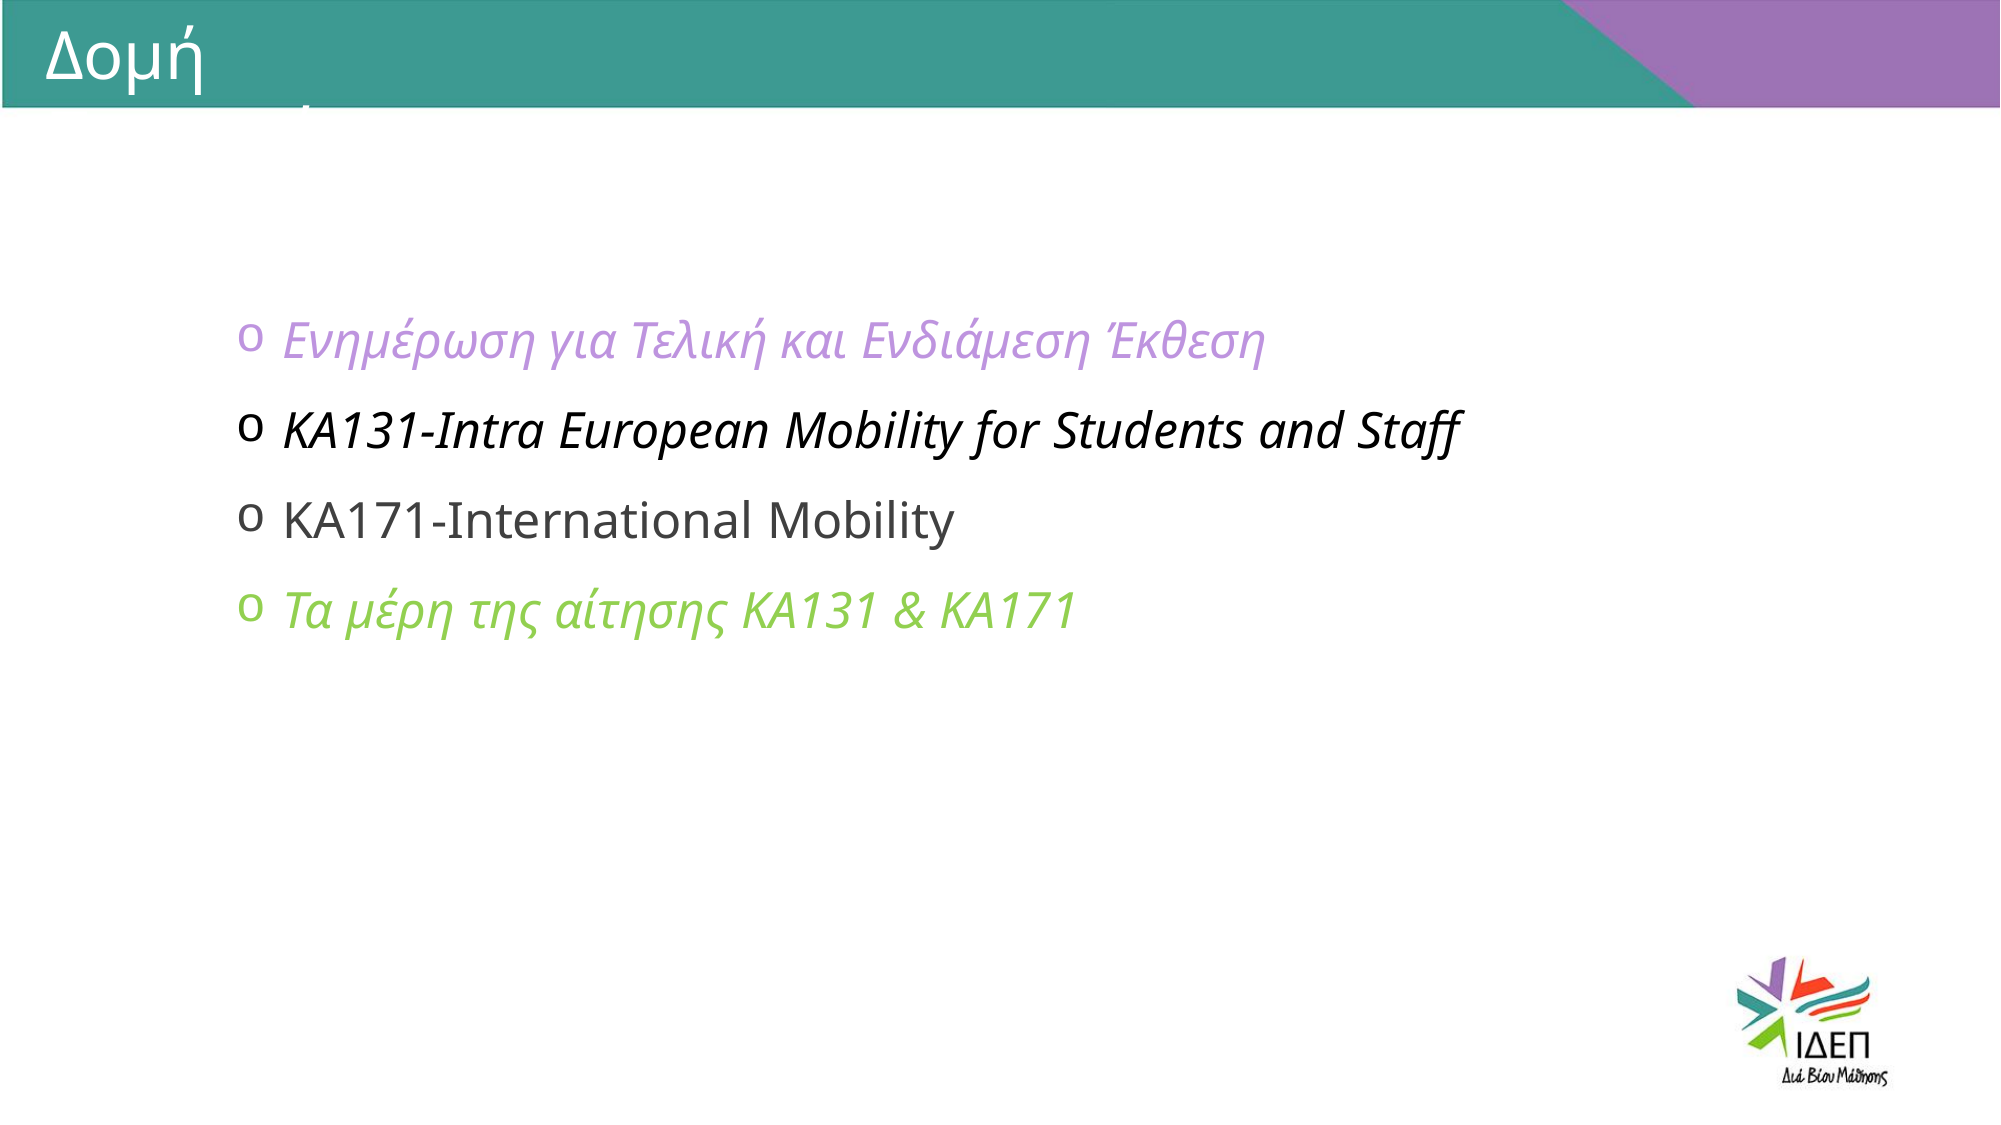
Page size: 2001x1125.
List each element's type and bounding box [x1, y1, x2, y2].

text_box [0, 0, 2000, 1125]
